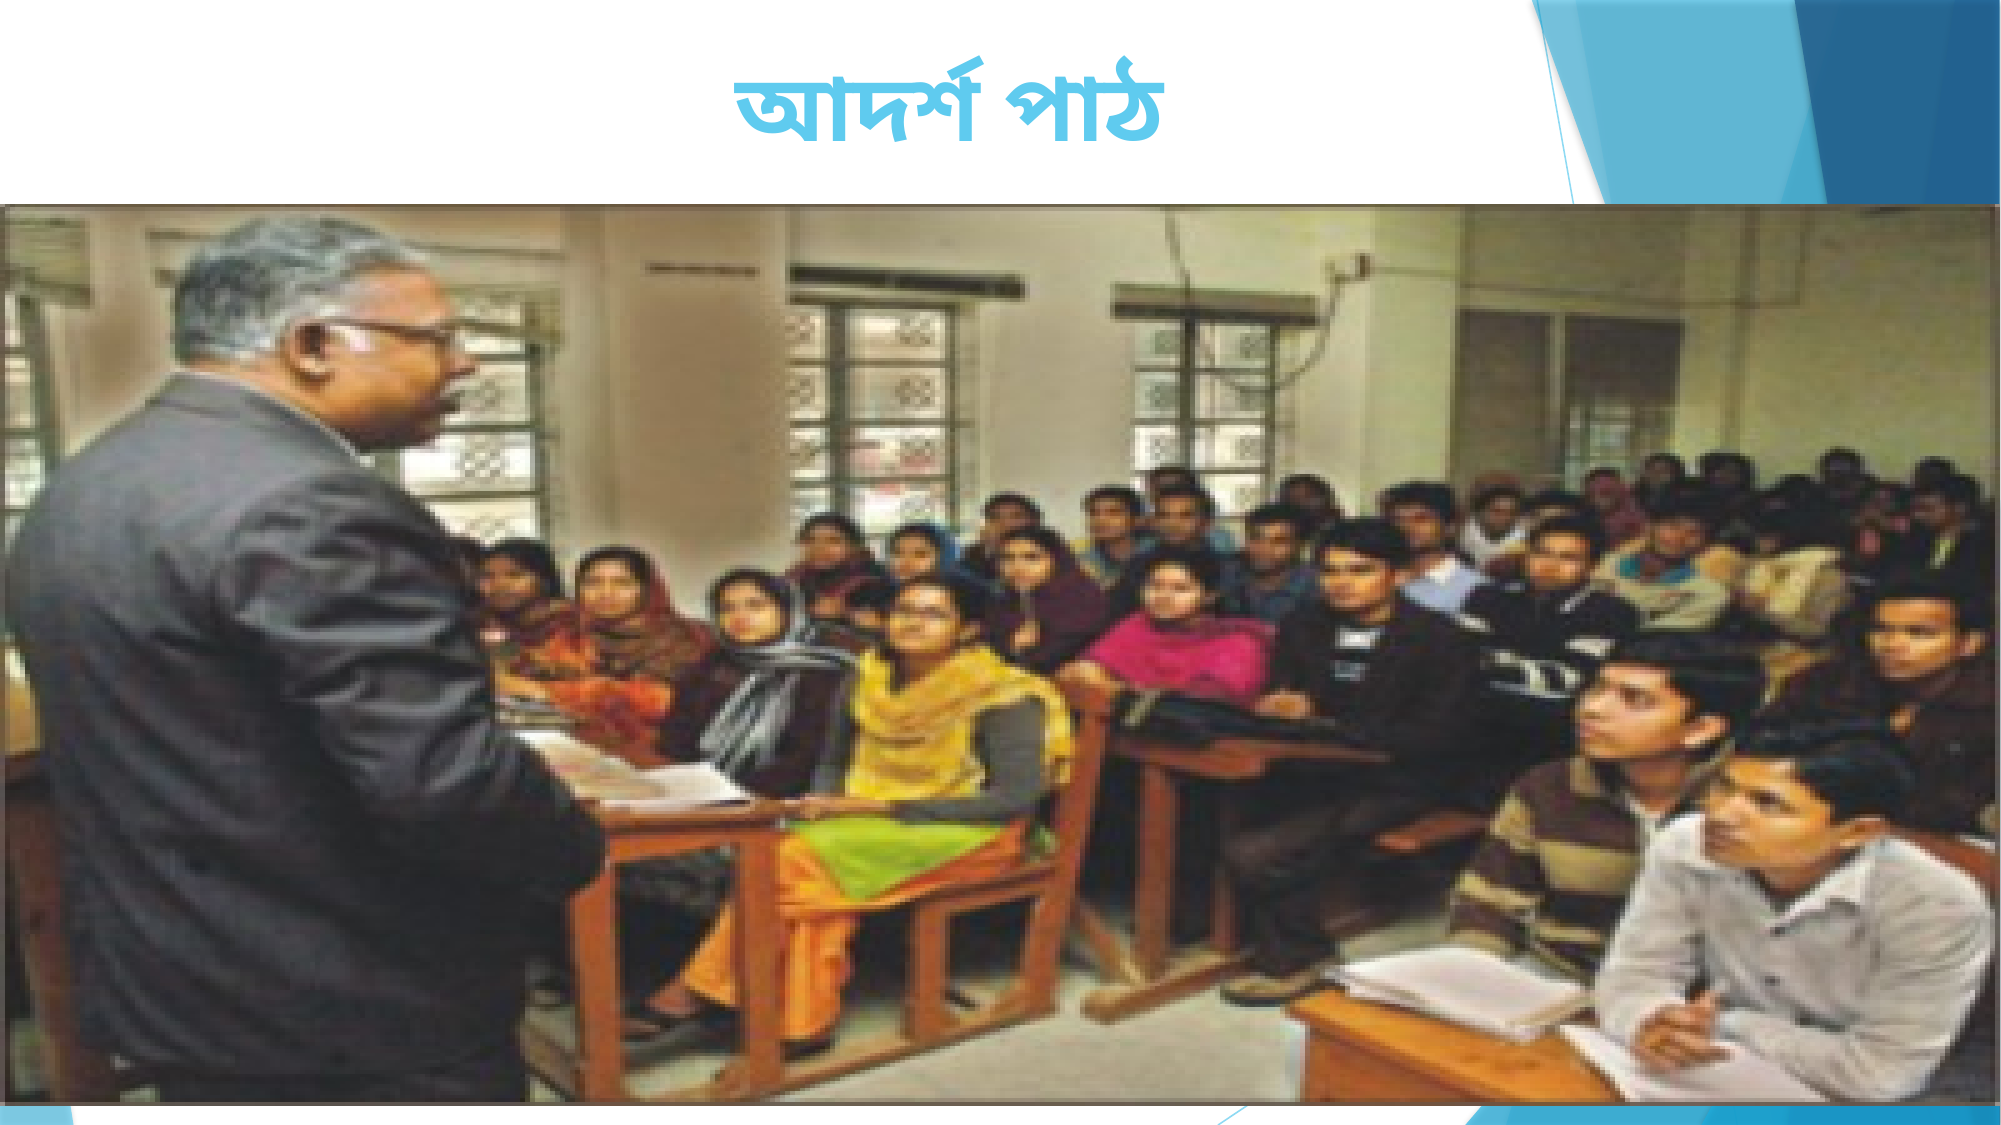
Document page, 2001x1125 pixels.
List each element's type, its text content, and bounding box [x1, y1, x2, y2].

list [0, 203, 2000, 1107]
title আদর্শ পাঠ [500, 50, 1400, 188]
